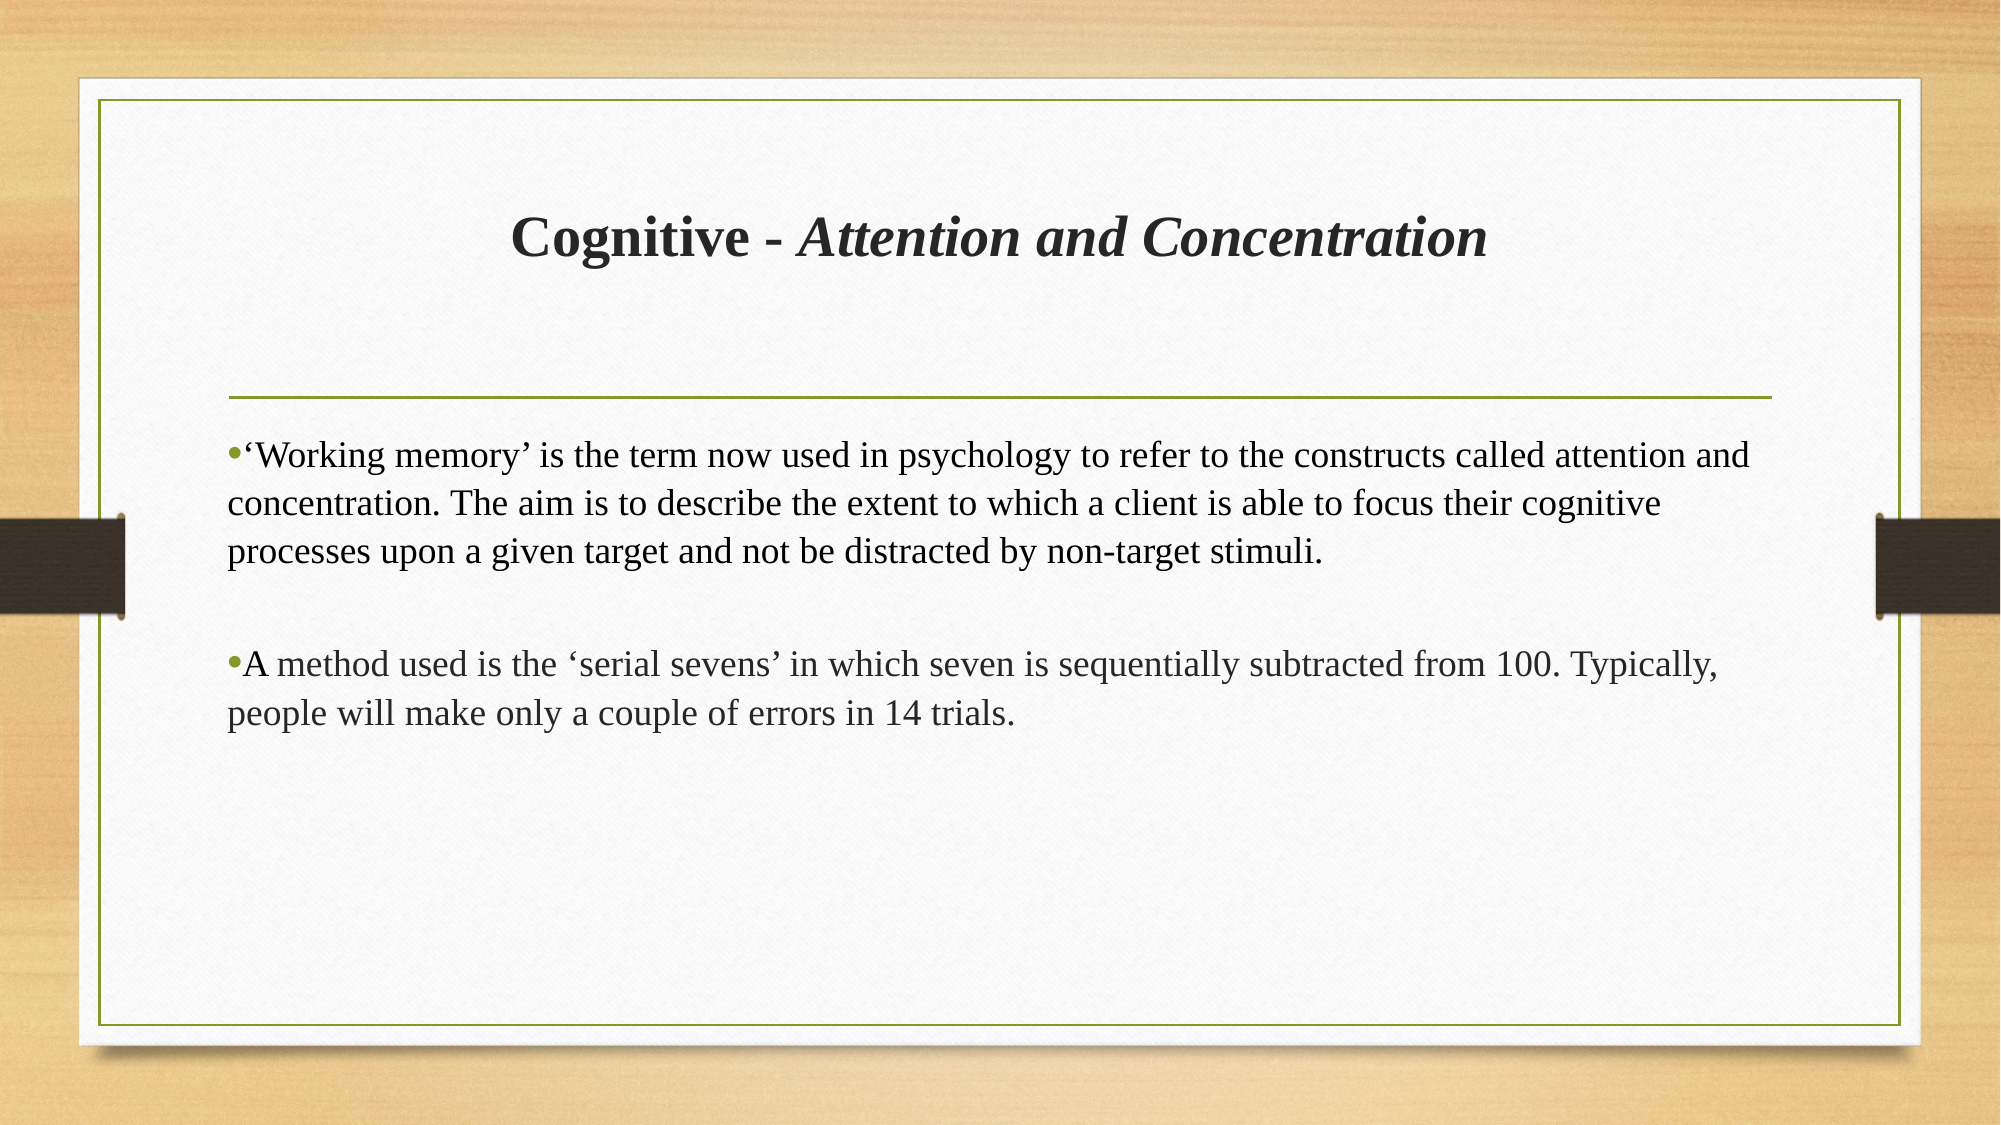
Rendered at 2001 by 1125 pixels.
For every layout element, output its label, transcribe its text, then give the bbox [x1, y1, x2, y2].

picture [0, 0, 2001, 1125]
title Cognitive - Attention and Concentration [212, 161, 1788, 375]
list ‘Working memory’ is the term now used in psychology to refer to the constructs called attention and concentration. The aim is to describe the extent to which a client is able to focus their cognitive processes upon a given target and not be distracted by non-target stimuli. A method used is the ‘serial sevens’ in which seven is sequentially subtracted from 100. Typically, people will make only a couple of errors in 14 trials. [212, 419, 1788, 964]
